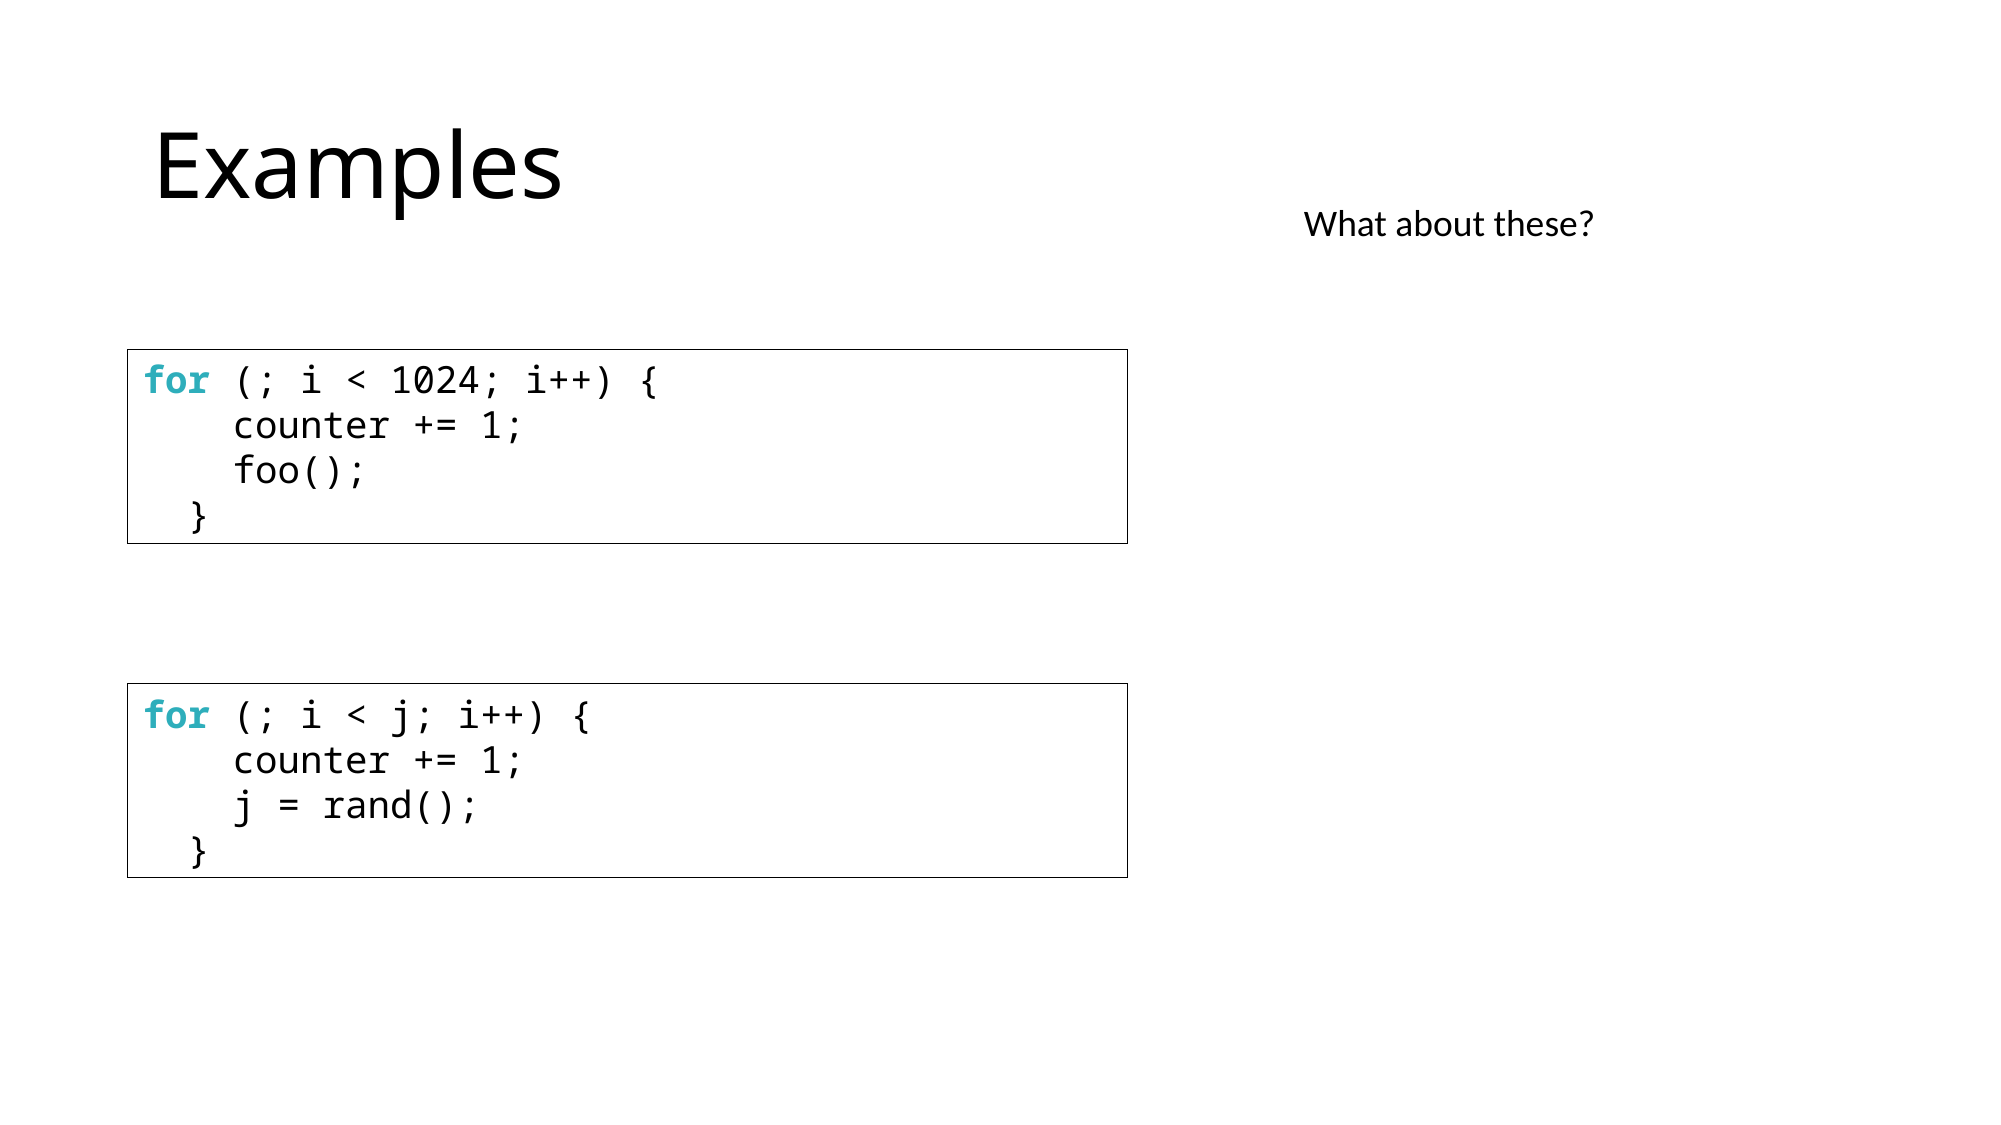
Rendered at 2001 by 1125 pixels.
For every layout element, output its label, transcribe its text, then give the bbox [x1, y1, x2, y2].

text_box What about these? [1289, 191, 1611, 252]
title Examples [137, 59, 1863, 278]
text_box for (; i < 1024; i++) { counter += 1; foo(); } [127, 349, 1128, 544]
text_box for (; i < j; i++) { counter += 1; j = rand(); } [127, 683, 1128, 878]
